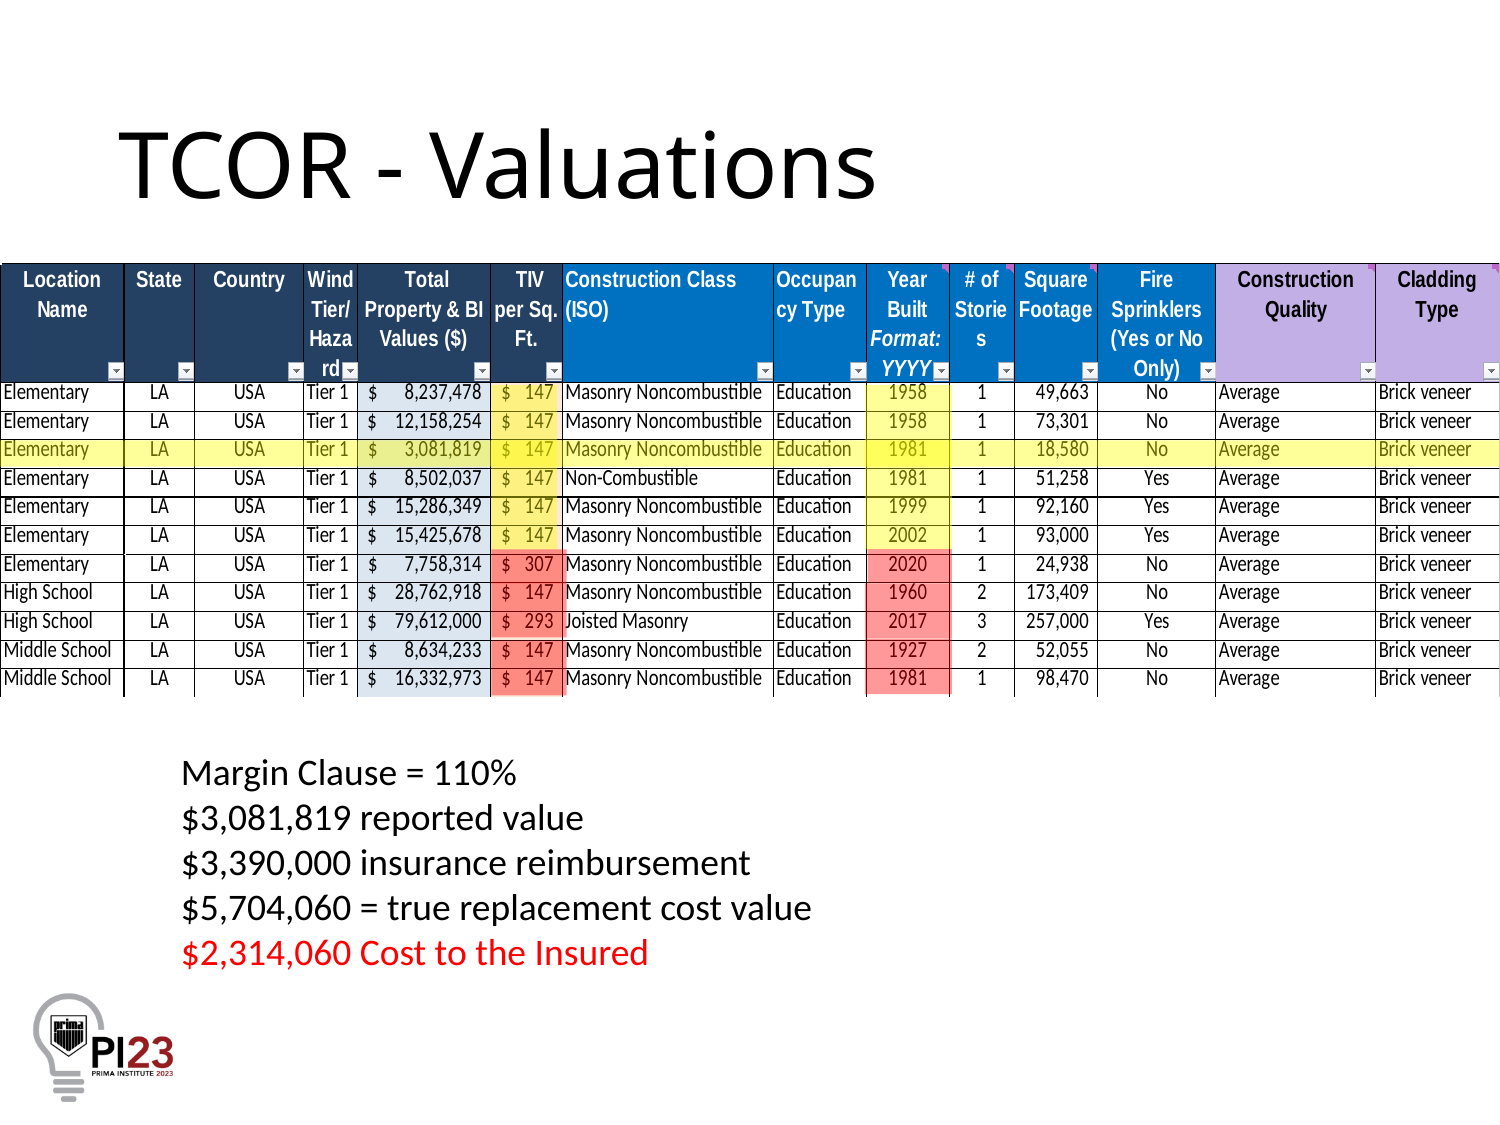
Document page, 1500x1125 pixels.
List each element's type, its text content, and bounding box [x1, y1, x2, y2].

picture [28, 990, 178, 1108]
text_box Margin Clause = 110% $3,081,819 reported value $3,390,000 insurance reimbursement $5,704,060 = true replacement cost value $2,314,060 Cost to the Insured [166, 740, 828, 981]
picture [0, 263, 1500, 698]
title TCOR - Valuations [103, 59, 1397, 263]
